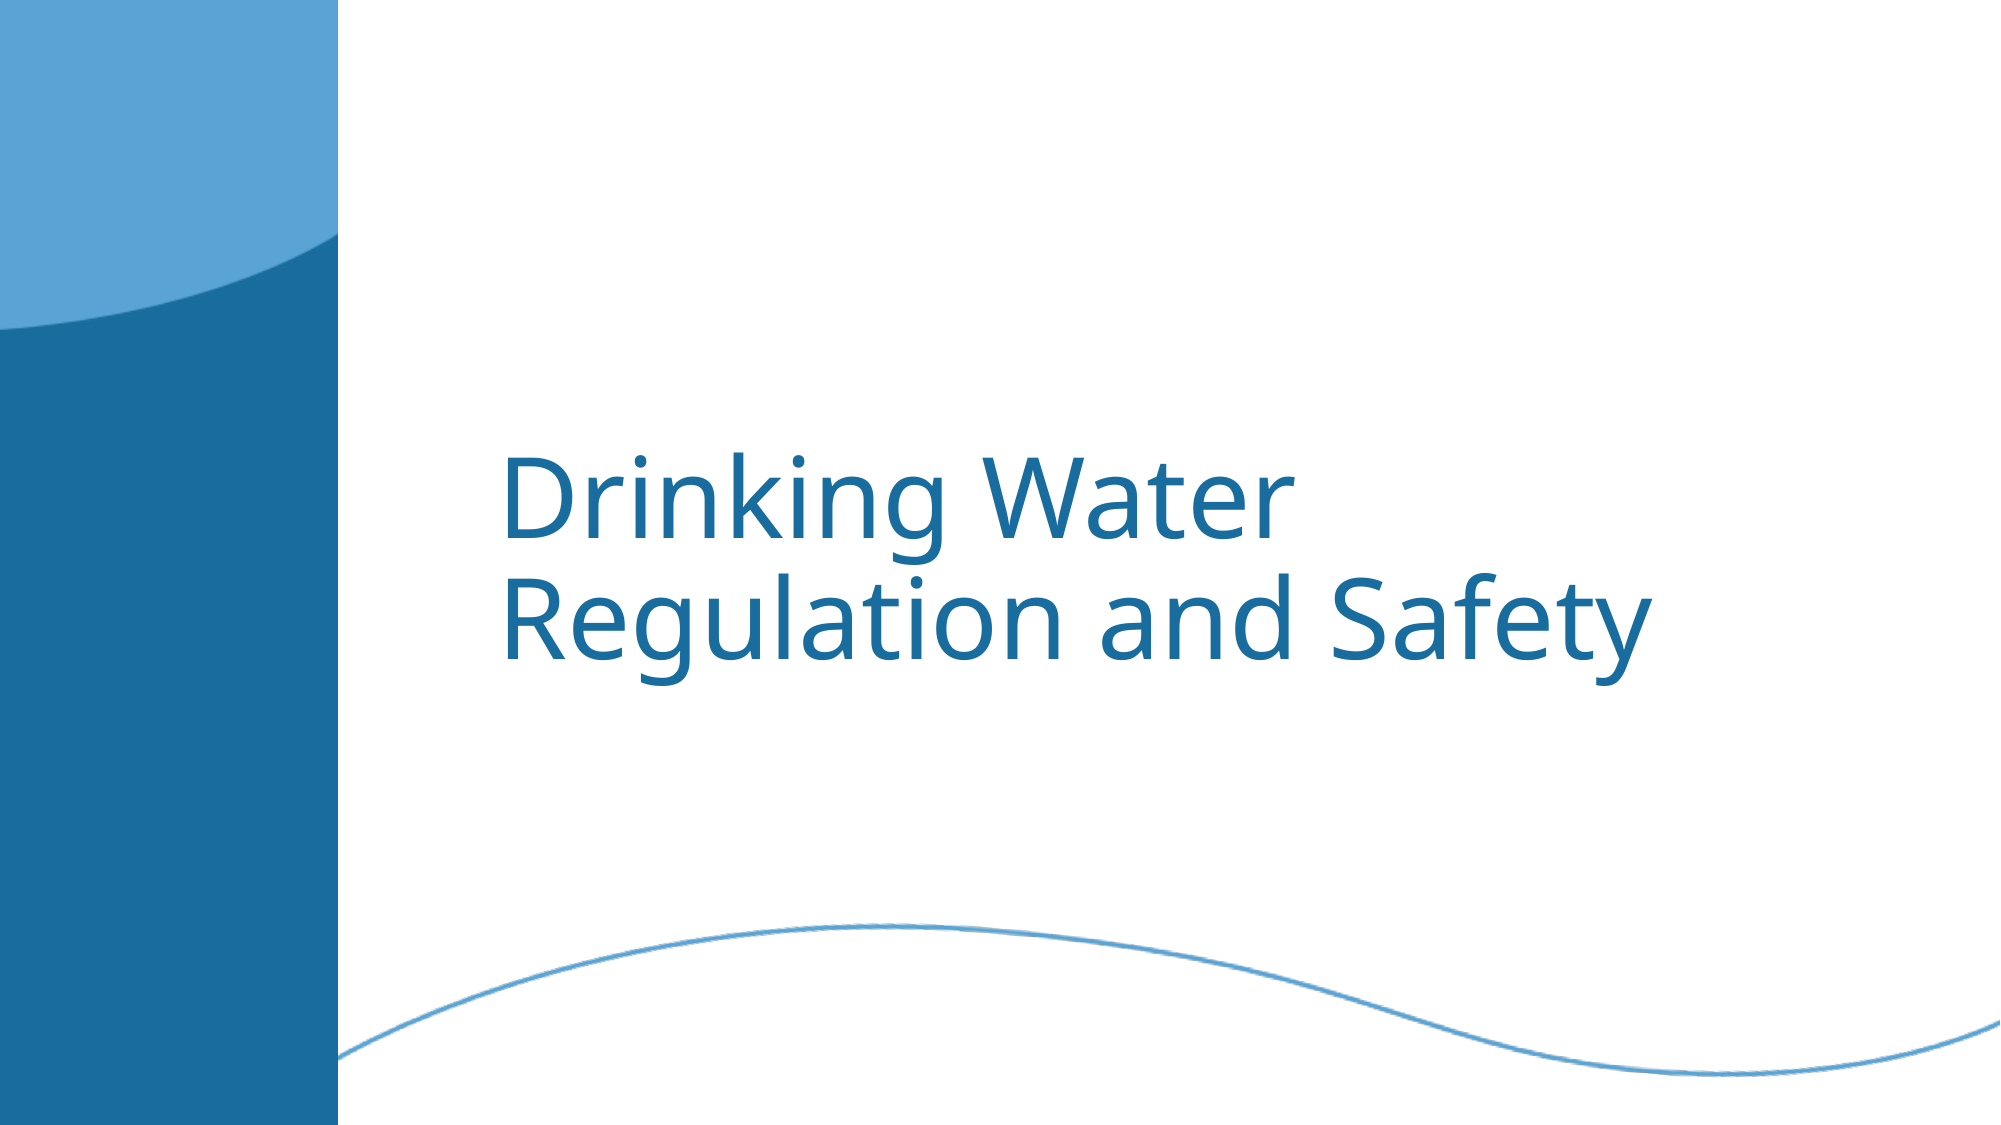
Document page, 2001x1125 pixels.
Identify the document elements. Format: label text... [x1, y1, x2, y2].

title Drinking Water Regulation and Safety [482, 368, 1961, 757]
